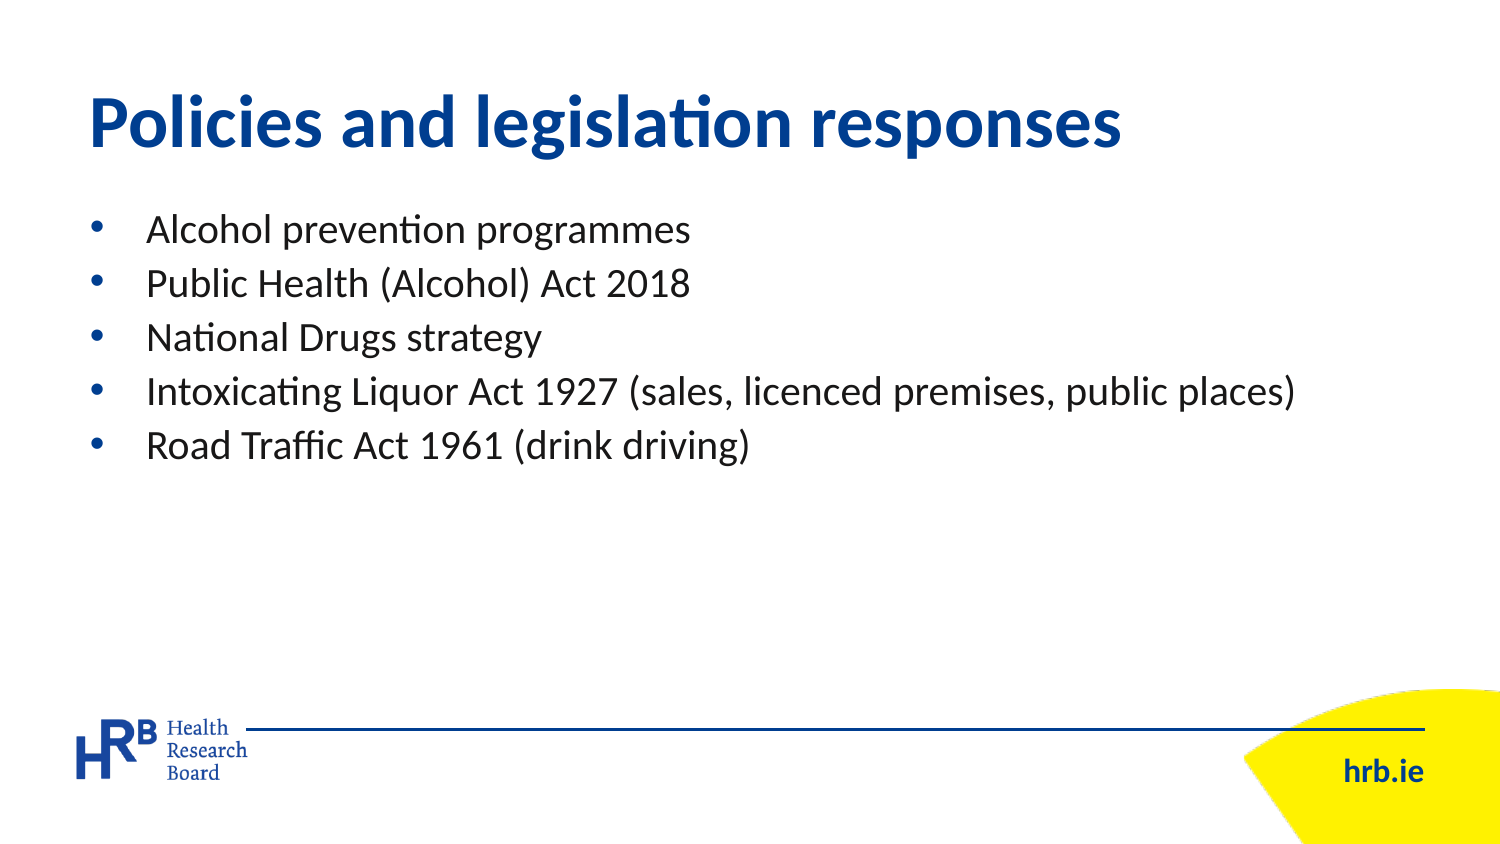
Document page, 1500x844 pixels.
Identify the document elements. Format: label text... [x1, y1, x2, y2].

list Alcohol prevention programmes Public Health (Alcohol) Act 2018 National Drugs strategy Intoxicating Liquor Act 1927 (sales, licenced premises, public places) Road Traffic Act 1961 (drink driving) [75, 198, 1425, 689]
picture [62, 704, 261, 792]
title Policies and legislation responses [75, 75, 1425, 178]
